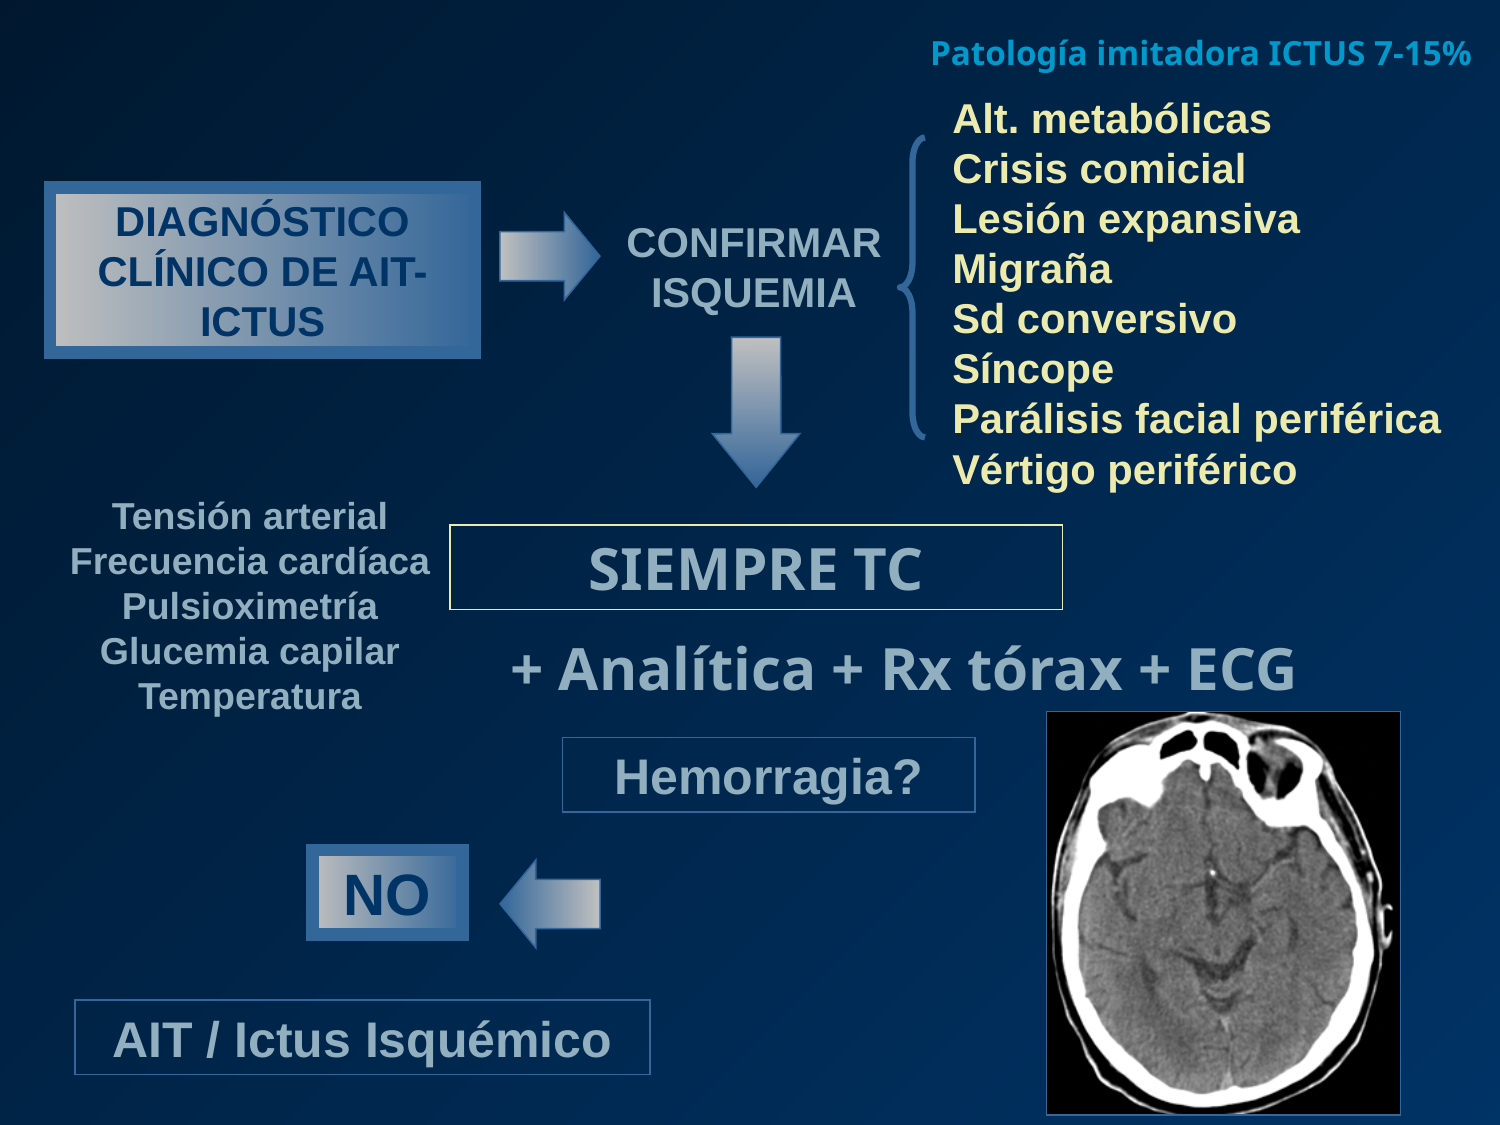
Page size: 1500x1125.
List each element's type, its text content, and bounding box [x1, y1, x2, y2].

text_box [499, 212, 600, 300]
text_box [899, 137, 925, 438]
text_box DIAGNÓSTICO CLÍNICO DE AIT-ICTUS [50, 187, 475, 353]
text_box Hemorragia? [562, 737, 975, 813]
text_box Alt. metabólicas Crisis comicial Lesión expansiva Migraña Sd conversivo Síncope Parálisis facial periférica Vértigo periférico [937, 84, 1500, 500]
text_box CONFIRMAR ISQUEMIA [608, 208, 900, 324]
text_box Patología imitadora ICTUS 7-15% [862, 24, 1488, 80]
text_box NO [312, 849, 463, 935]
text_box [712, 337, 800, 488]
text_box SIEMPRE TC [450, 525, 1063, 610]
text_box AIT / Ictus Isquémico [75, 999, 650, 1075]
picture [1046, 712, 1401, 1115]
text_box + Analítica + Rx tórax + ECG [450, 624, 1313, 713]
text_box [500, 860, 601, 948]
text_box Tensión arterial Frecuencia cardíaca Pulsioximetría Glucemia capilar Temperatura [50, 484, 450, 725]
